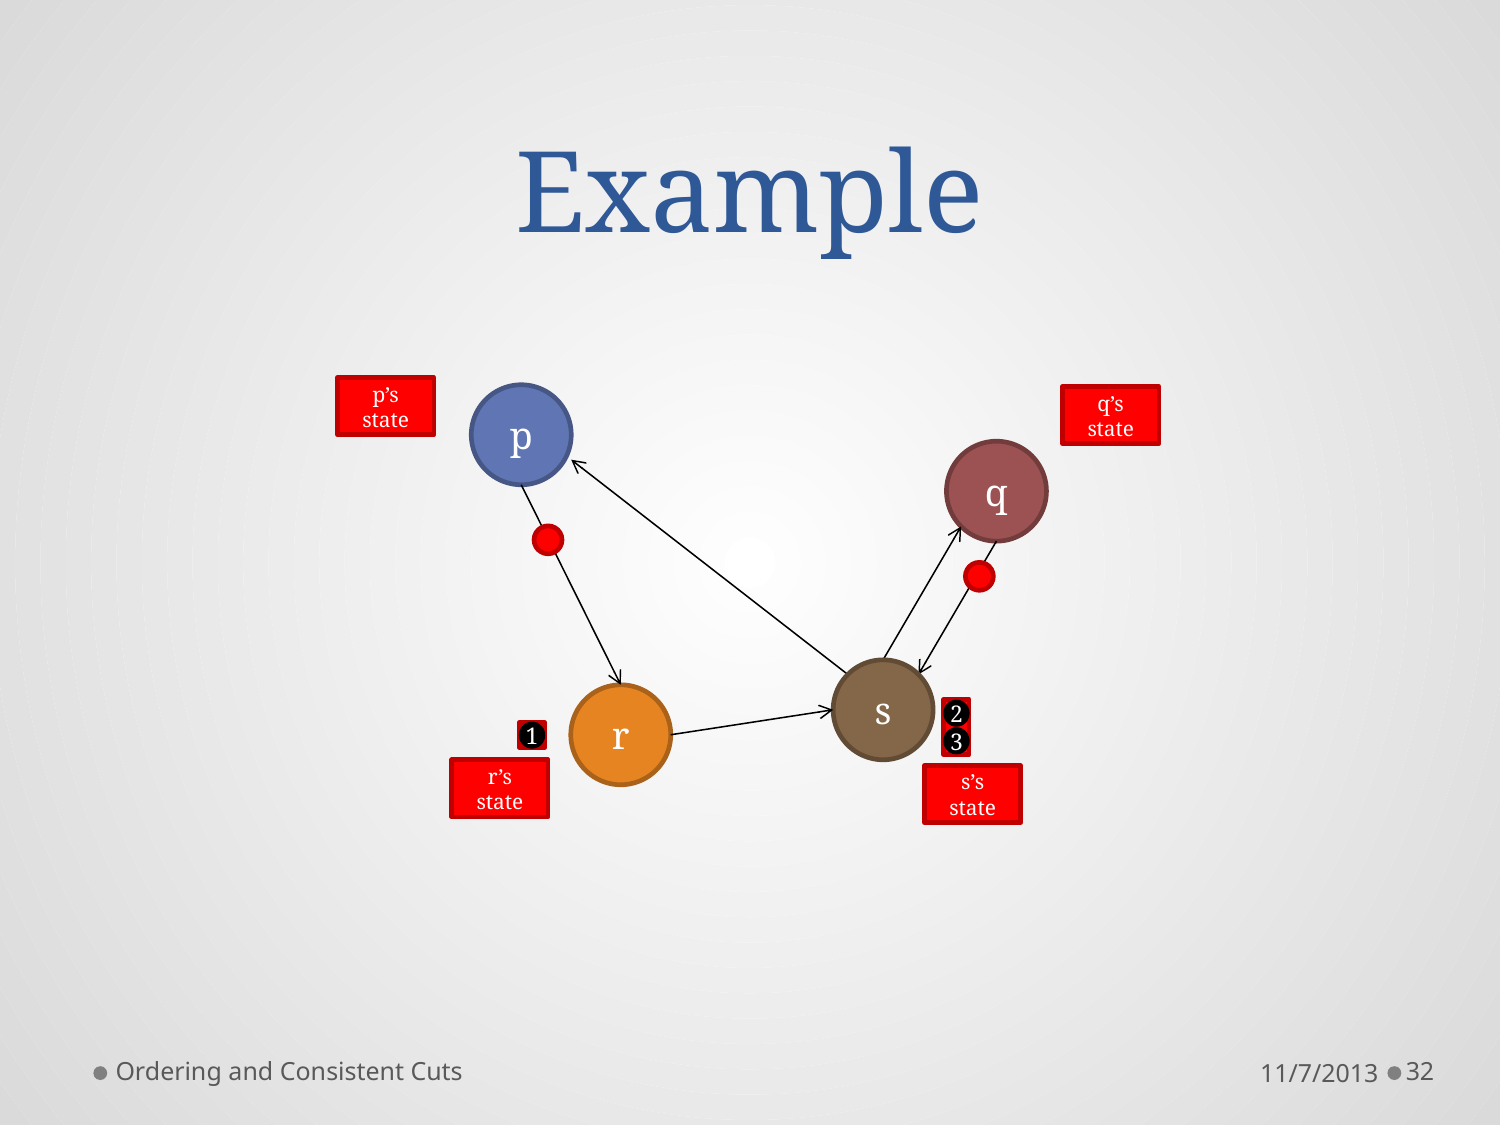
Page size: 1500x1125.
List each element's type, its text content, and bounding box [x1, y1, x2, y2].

text_box q’s state [1060, 384, 1161, 446]
footer Ordering and Consistent Cuts [108, 1042, 576, 1103]
text_box s’s state [922, 763, 1023, 825]
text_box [882, 526, 962, 660]
text_box r’s state [449, 757, 550, 819]
text_box r [568, 683, 673, 788]
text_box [670, 709, 834, 735]
text_box p’s state [335, 375, 436, 437]
title Example [75, 0, 1425, 263]
text_box 2 [943, 699, 970, 727]
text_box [918, 540, 997, 675]
slide_number 32 [1401, 1042, 1494, 1103]
text_box [941, 697, 971, 757]
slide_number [1043, 1042, 1386, 1103]
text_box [570, 459, 849, 675]
text_box p [468, 382, 574, 487]
text_box 3 [943, 727, 970, 755]
text_box s [830, 657, 936, 763]
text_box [521, 484, 621, 686]
text_box q [944, 438, 1049, 544]
text_box [517, 720, 547, 750]
text_box 1 [518, 721, 546, 749]
